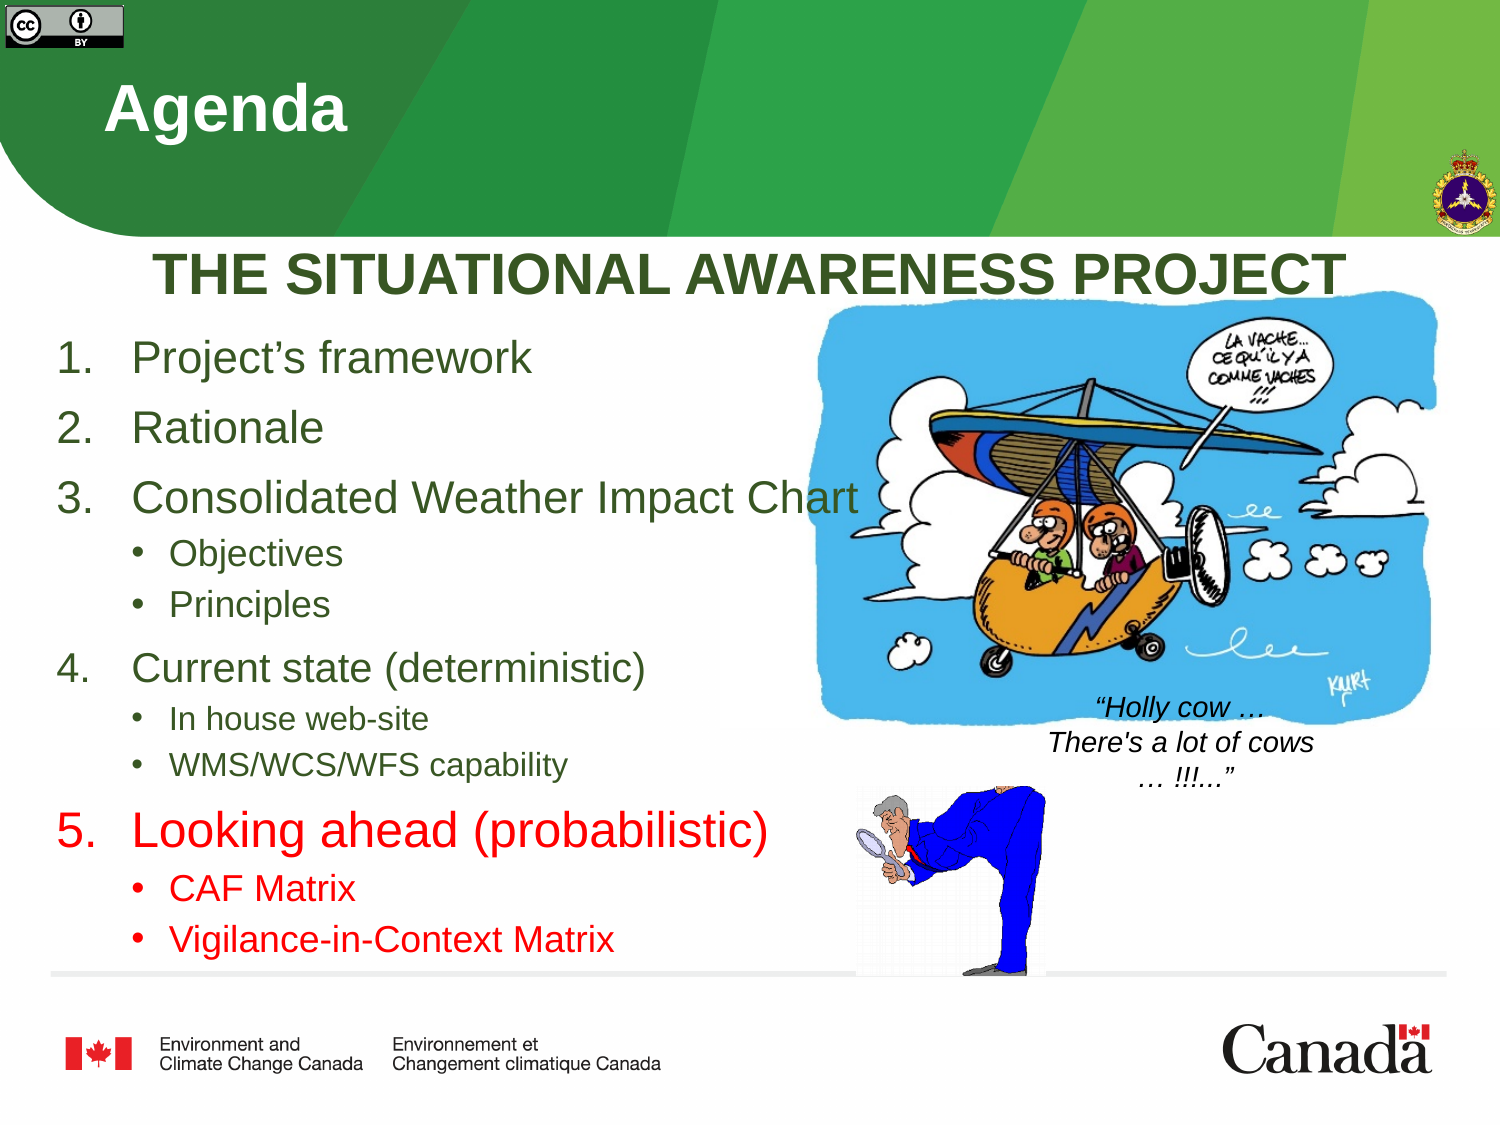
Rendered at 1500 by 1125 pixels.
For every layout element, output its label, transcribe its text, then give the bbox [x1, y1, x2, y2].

subtitle THE SITUATIONAL AWARENESS PROJECT [41, 237, 1459, 326]
title Agenda [88, 29, 1412, 191]
picture [0, 0, 1500, 1125]
list Project’s framework Rationale Consolidated Weather Impact Chart Objectives Principles Current state (deterministic) In house web-site WMS/WCS/WFS capability Looking ahead (probabilistic) CAF Matrix Vigilance-in-Context Matrix [41, 326, 1459, 976]
